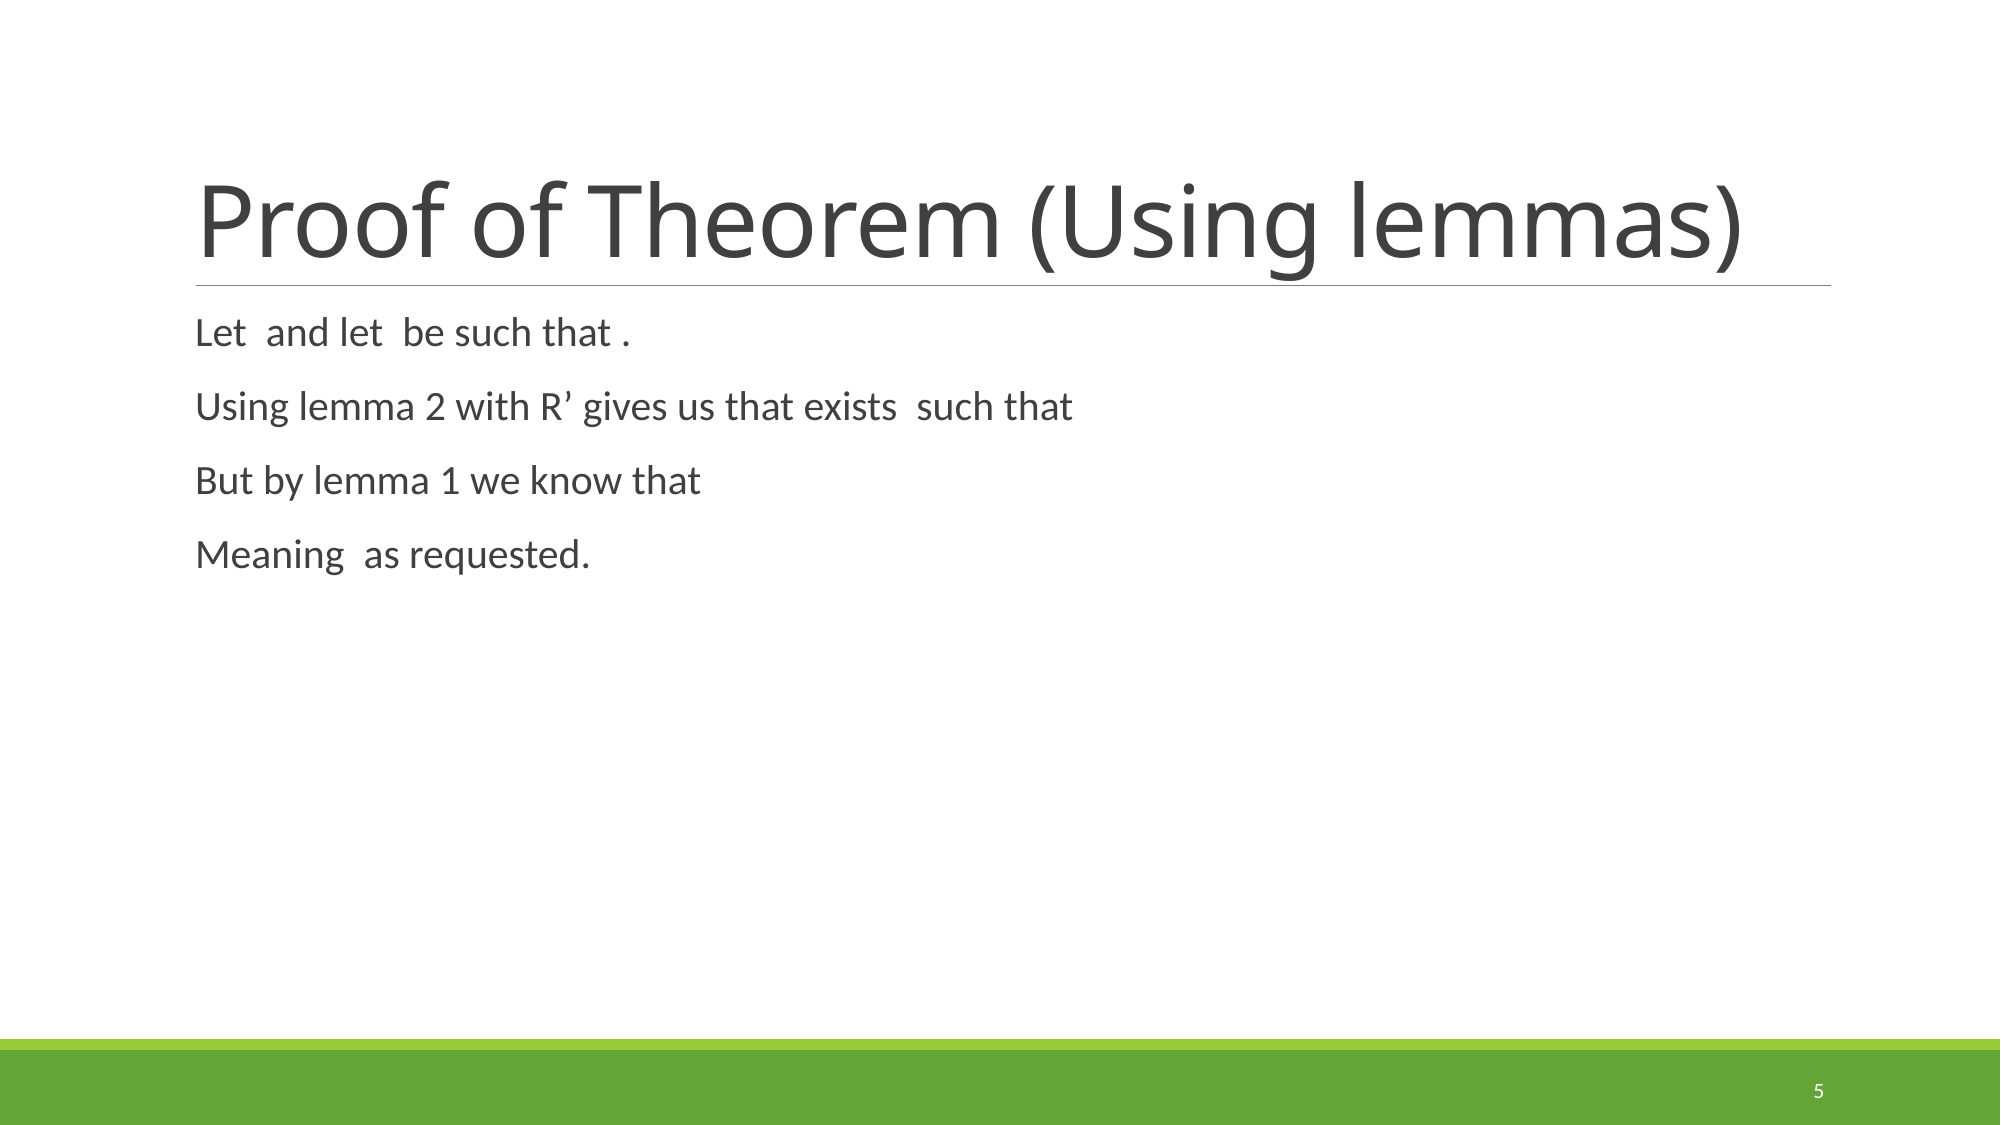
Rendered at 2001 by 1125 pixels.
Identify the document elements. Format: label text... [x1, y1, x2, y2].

title Proof of Theorem (Using lemmas) [180, 47, 1830, 285]
slide_number 5 [1624, 1059, 1840, 1120]
